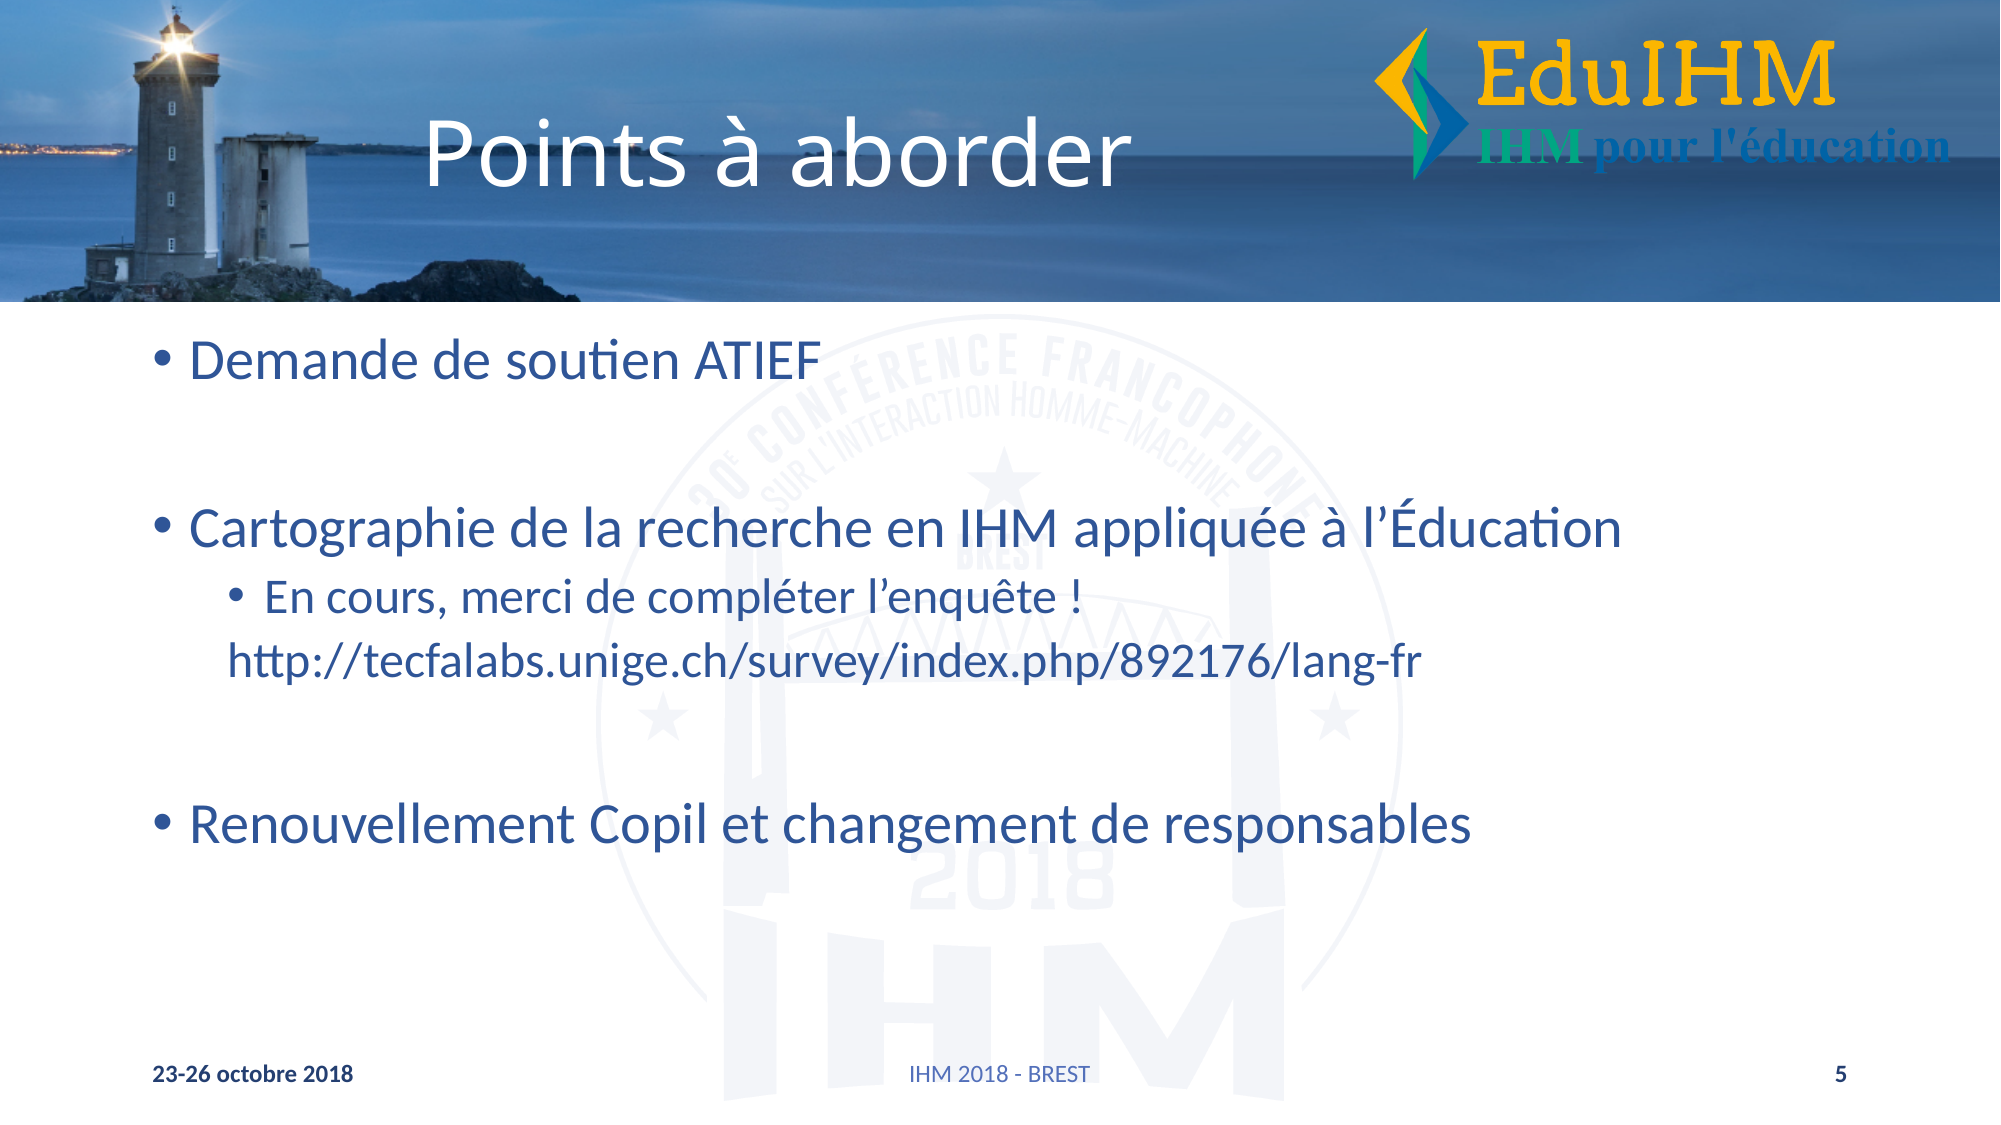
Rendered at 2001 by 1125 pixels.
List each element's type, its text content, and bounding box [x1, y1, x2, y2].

title Points à aborder [406, 71, 1827, 242]
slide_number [137, 1042, 588, 1103]
footer IHM 2018 - BREST [662, 1042, 1338, 1103]
picture [0, 0, 2000, 302]
list Demande de soutien ATIEF Cartographie de la recherche en IHM appliquée à l’Éducation En cours, merci de compléter l’enquête ! http://tecfalabs.unige.ch/survey/index.php/892176/lang-fr Renouvellement Copil et changement de responsables [137, 321, 1863, 1014]
slide_number 5 [1412, 1042, 1863, 1103]
